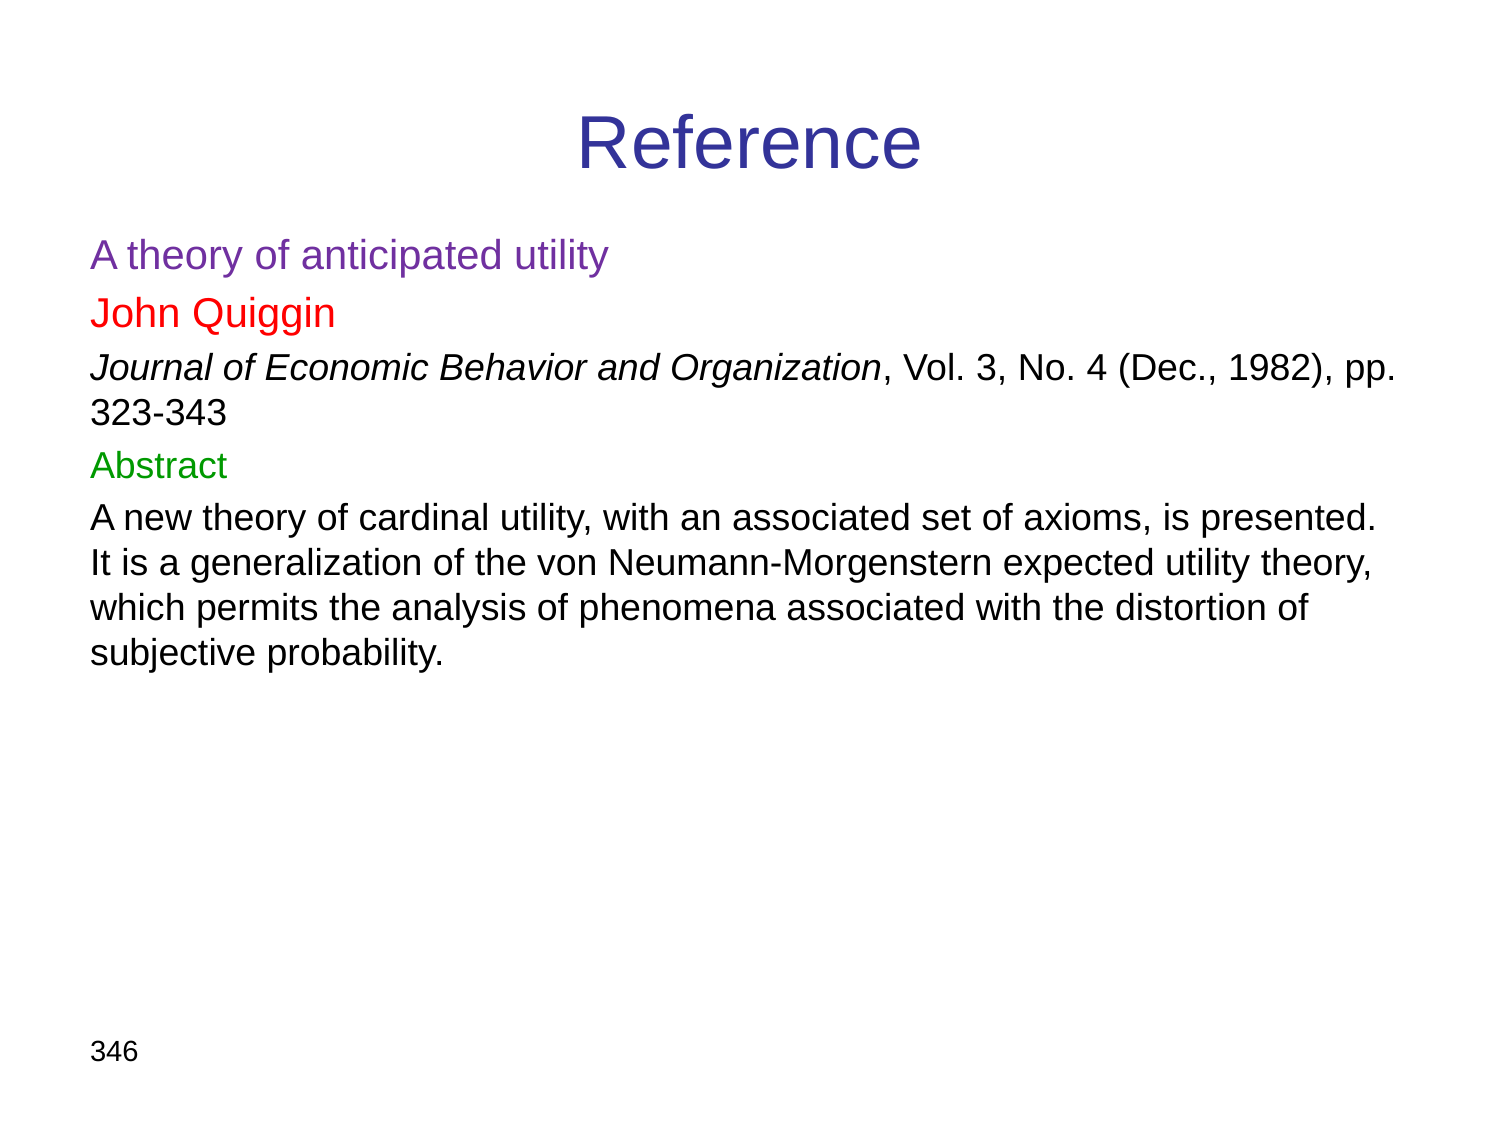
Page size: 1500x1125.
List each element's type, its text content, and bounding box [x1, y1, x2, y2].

slide_number 346 [74, 1024, 426, 1103]
title Reference [75, 45, 1425, 219]
list A theory of anticipated utility John Quiggin Journal of Economic Behavior and Organization, Vol. 3, No. 4 (Dec., 1982), pp. 323-343 Abstract A new theory of cardinal utility, with an associated set of axioms, is presented. It is a generalization of the von Neumann-Morgenstern expected utility theory, which permits the analysis of phenomena associated with the distortion of subjective probability. [75, 219, 1425, 963]
